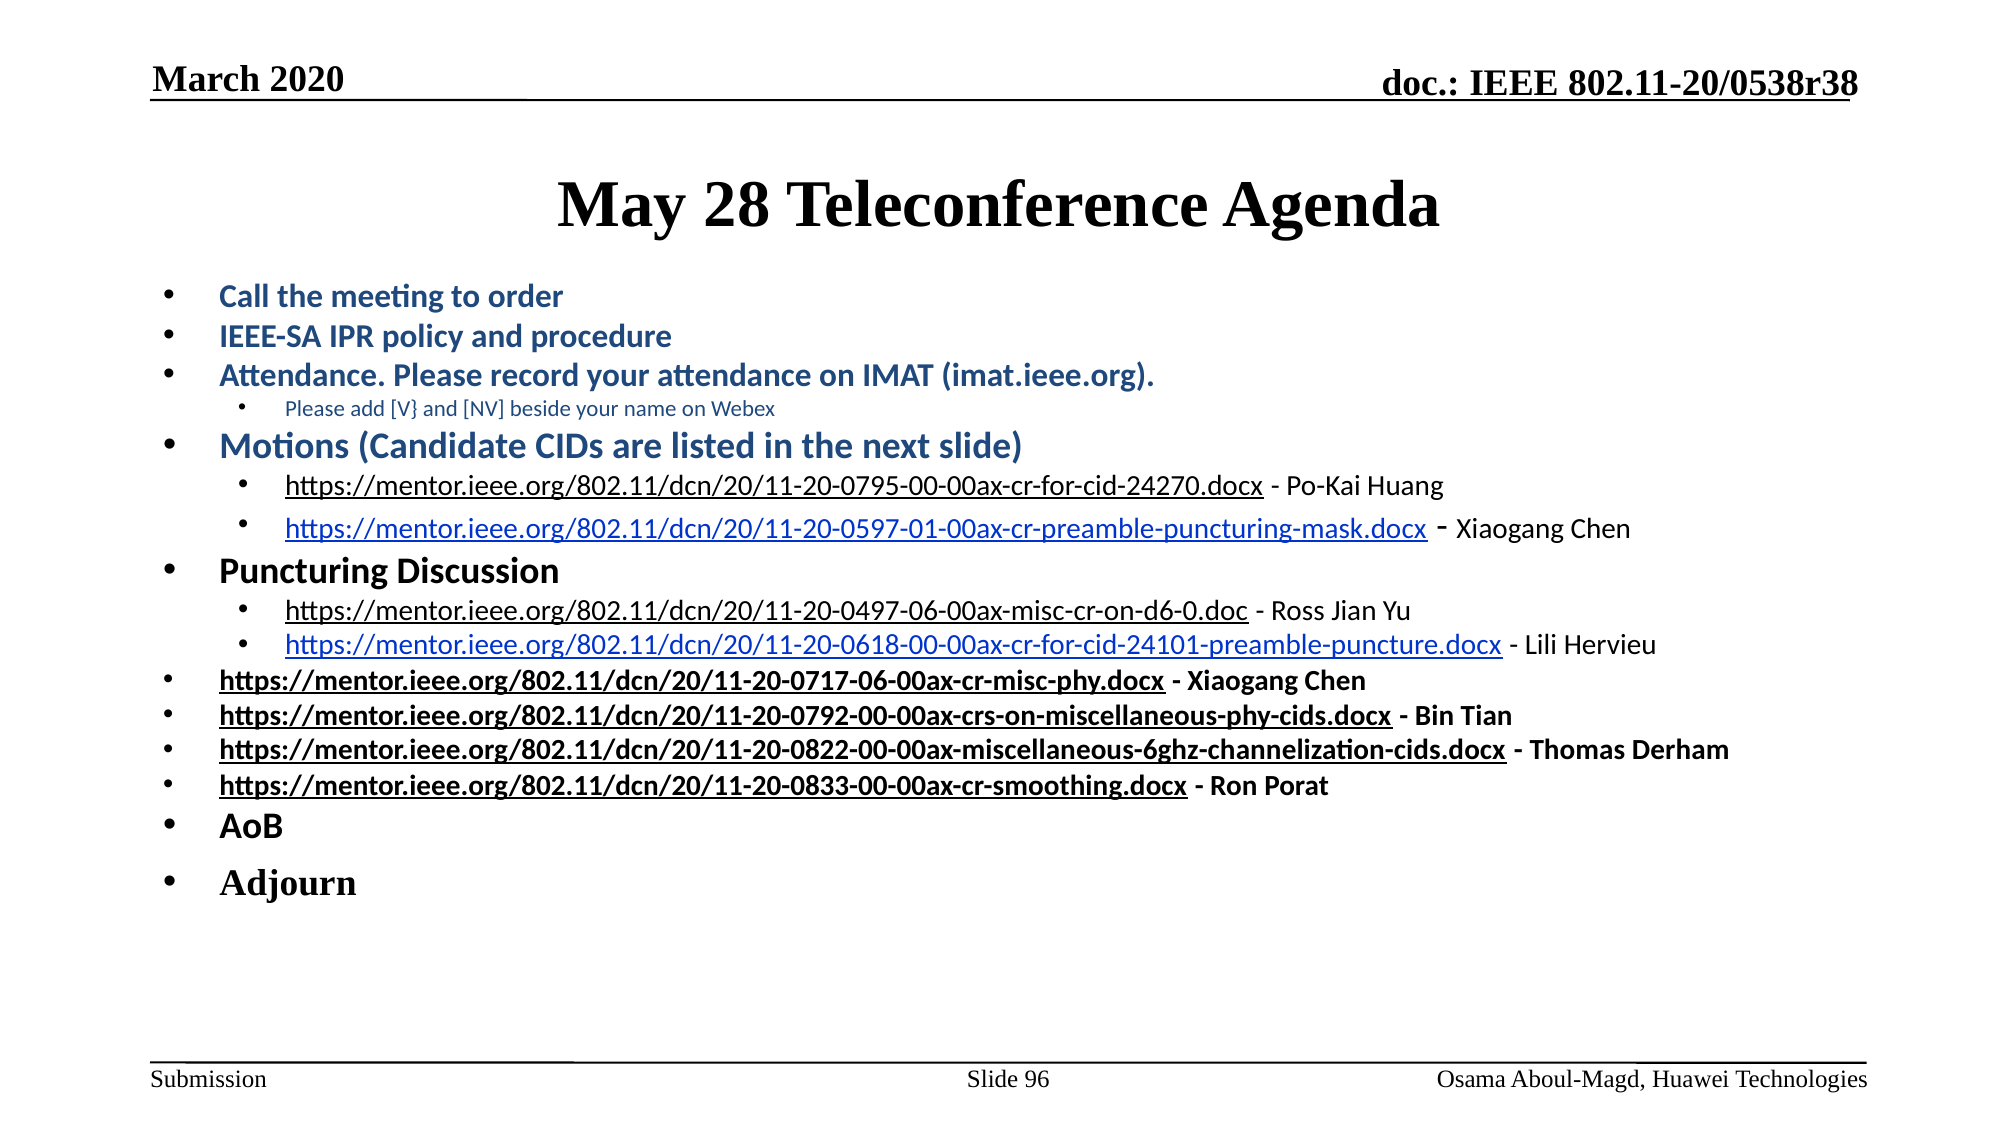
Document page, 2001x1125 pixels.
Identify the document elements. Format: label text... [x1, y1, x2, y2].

title May 28 Teleconference Agenda [149, 112, 1850, 265]
footer Osama Aboul-Magd, Huawei Technologies [1171, 1061, 1869, 1093]
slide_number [152, 54, 563, 100]
list Call the meeting to order IEEE-SA IPR policy and procedure Attendance. Please record your attendance on IMAT (imat.ieee.org). Please add [V} and [NV] beside your name on Webex Motions (Candidate CIDs are listed in the next slide) https://mentor.ieee.org/802.11/dcn/20/11-20-0795-00-00ax-cr-for-cid-24270.docx - Po-Kai Huang https://mentor.ieee.org/802.11/dcn/20/11-20-0597-01-00ax-cr-preamble-puncturing-mask.docx - Xiaogang Chen Puncturing Discussion https://mentor.ieee.org/802.11/dcn/20/11-20-0497-06-00ax-misc-cr-on-d6-0.doc - Ross Jian Yu https://mentor.ieee.org/802.11/dcn/20/11-20-0618-00-00ax-cr-for-cid-24101-preamble-puncture.docx - Lili Hervieu https://mentor.ieee.org/802.11/dcn/20/11-20-0717-06-00ax-cr-misc-phy.docx - Xiaogang Chen https://mentor.ieee.org/802.11/dcn/20/11-20-0792-00-00ax-crs-on-miscellaneous-phy-cids.docx - Bin Tian https://mentor.ieee.org/802.11/dcn/20/11-20-0822-00-00ax-miscellaneous-6ghz-channelization-cids.docx - Thomas Derham https://mentor.ieee.org/802.11/dcn/20/11-20-0833-00-00ax-cr-smoothing.docx - Ron Porat AoB Adjourn [147, 265, 1900, 1017]
slide_number Slide 96 [950, 1061, 1067, 1123]
